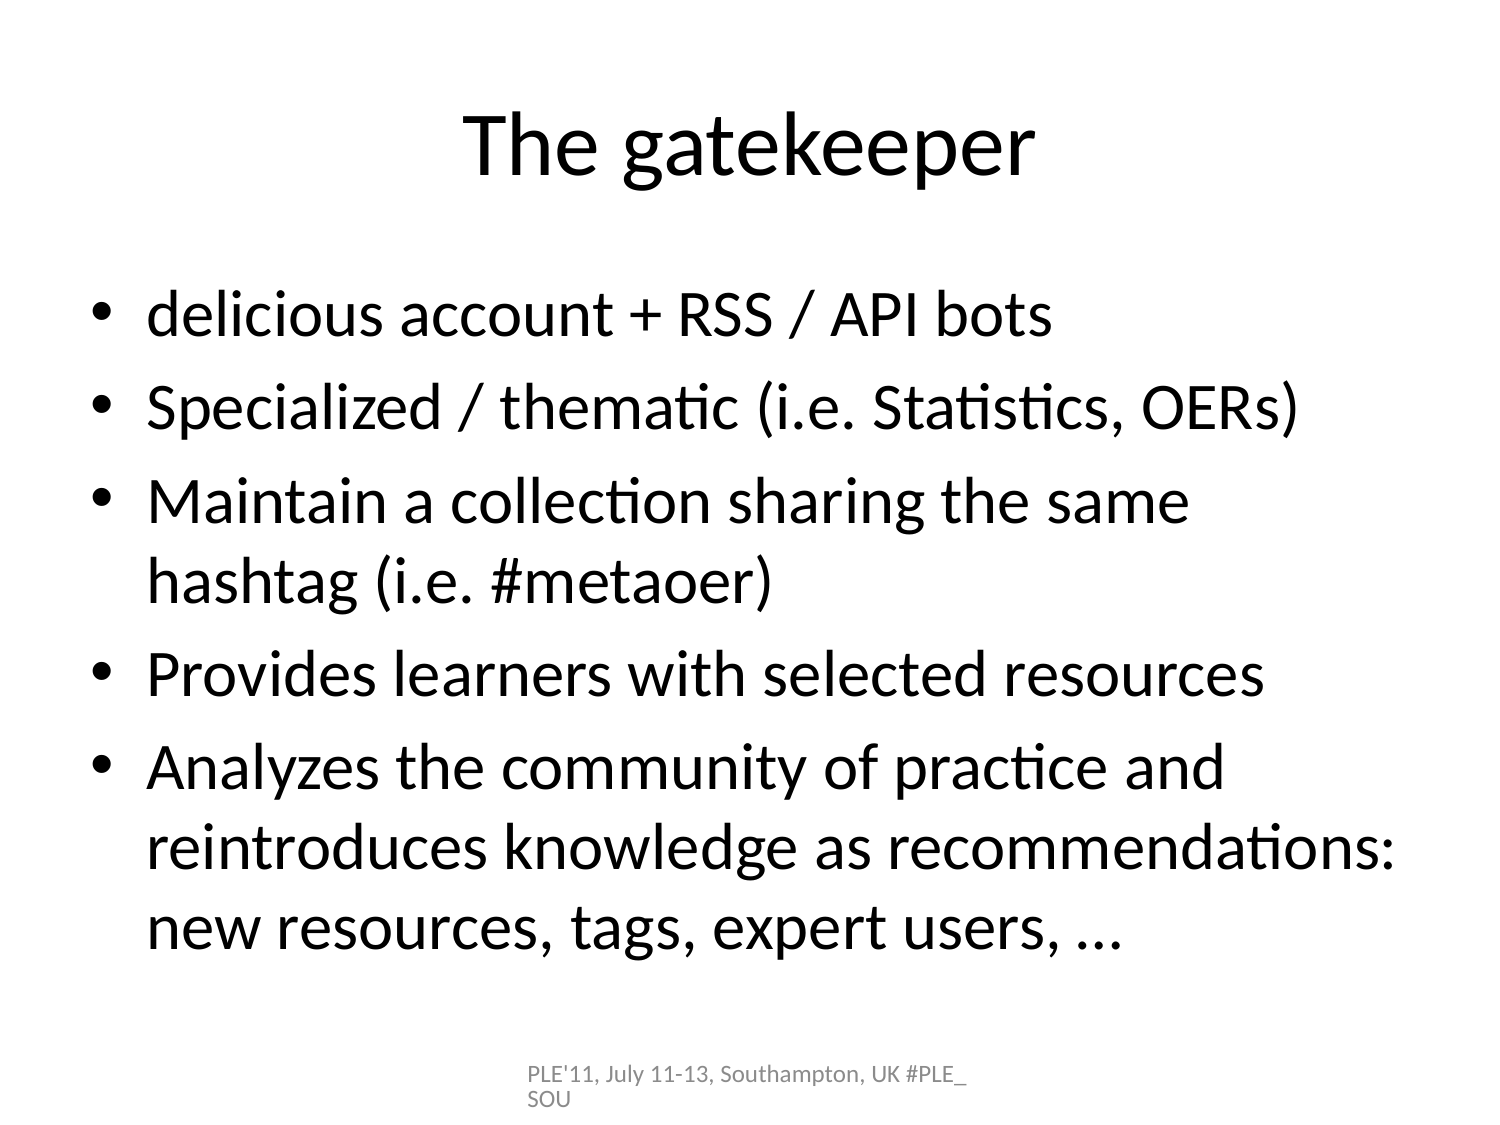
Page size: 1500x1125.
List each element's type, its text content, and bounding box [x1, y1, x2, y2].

list delicious account + RSS / API bots Specialized / thematic (i.e. Statistics, OERs) Maintain a collection sharing the same hashtag (i.e. #metaoer) Provides learners with selected resources Analyzes the community of practice and reintroduces knowledge as recommendations: new resources, tags, expert users, … [75, 262, 1425, 1005]
footer PLE'11, July 11-13, Southampton, UK #PLE_SOU [512, 1042, 988, 1103]
title The gatekeeper [75, 45, 1425, 233]
